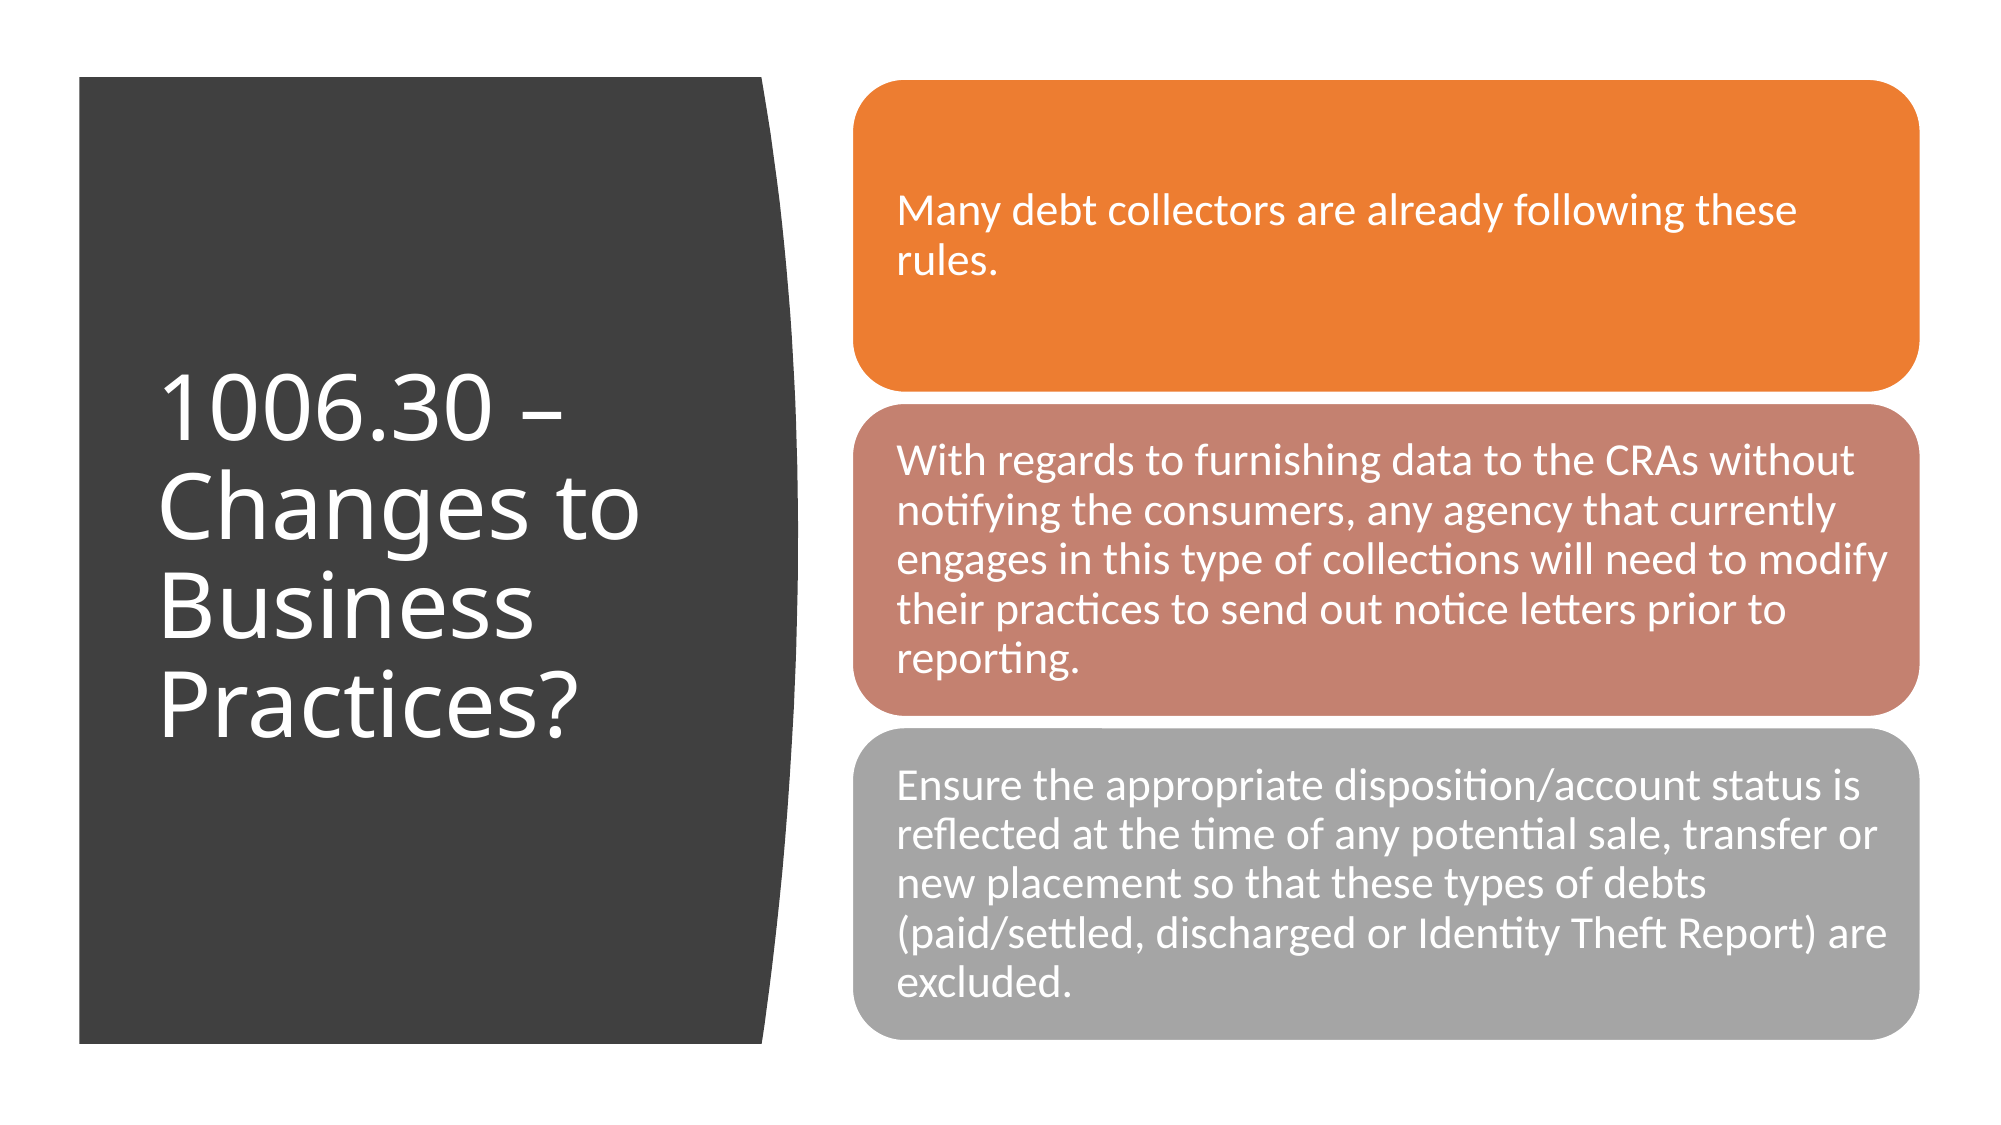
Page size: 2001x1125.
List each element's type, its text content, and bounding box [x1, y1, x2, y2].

title 1006.30 – Changes to Business Practices? [141, 166, 773, 953]
text_box [78, 76, 800, 1045]
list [852, 77, 1921, 1043]
